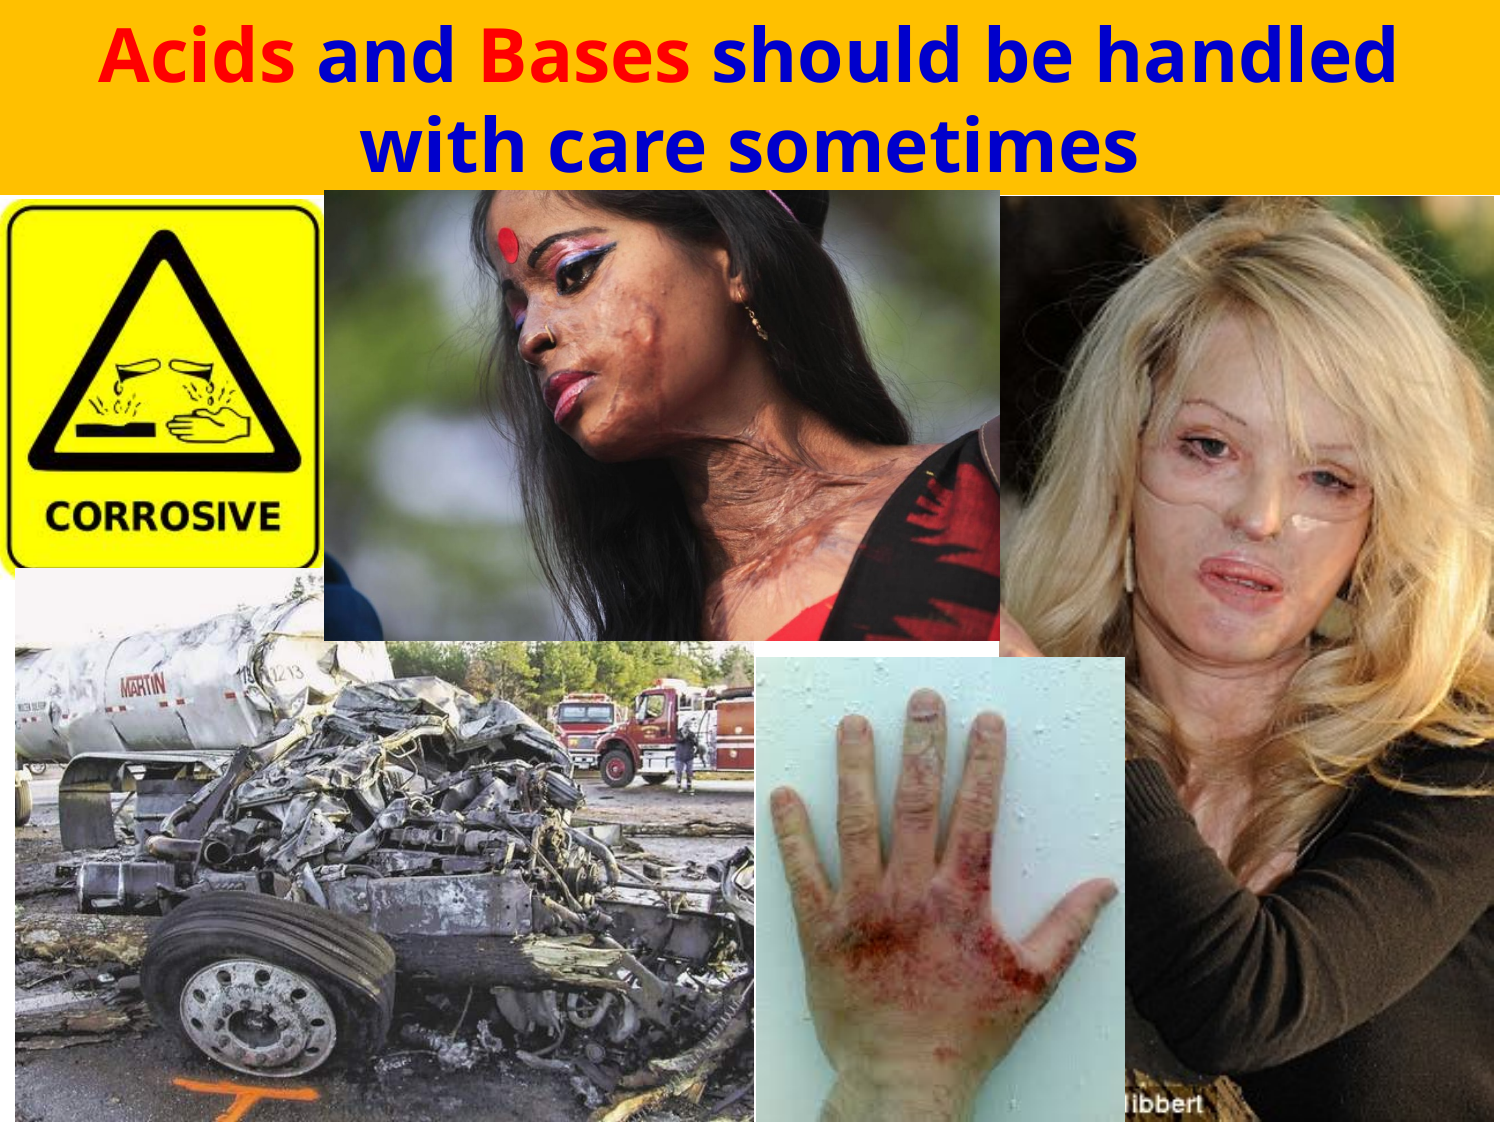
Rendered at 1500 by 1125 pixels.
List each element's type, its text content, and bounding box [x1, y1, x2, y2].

picture [0, 190, 1494, 1123]
text_box Acids and Bases should be handled with care sometimes [0, 0, 1500, 195]
